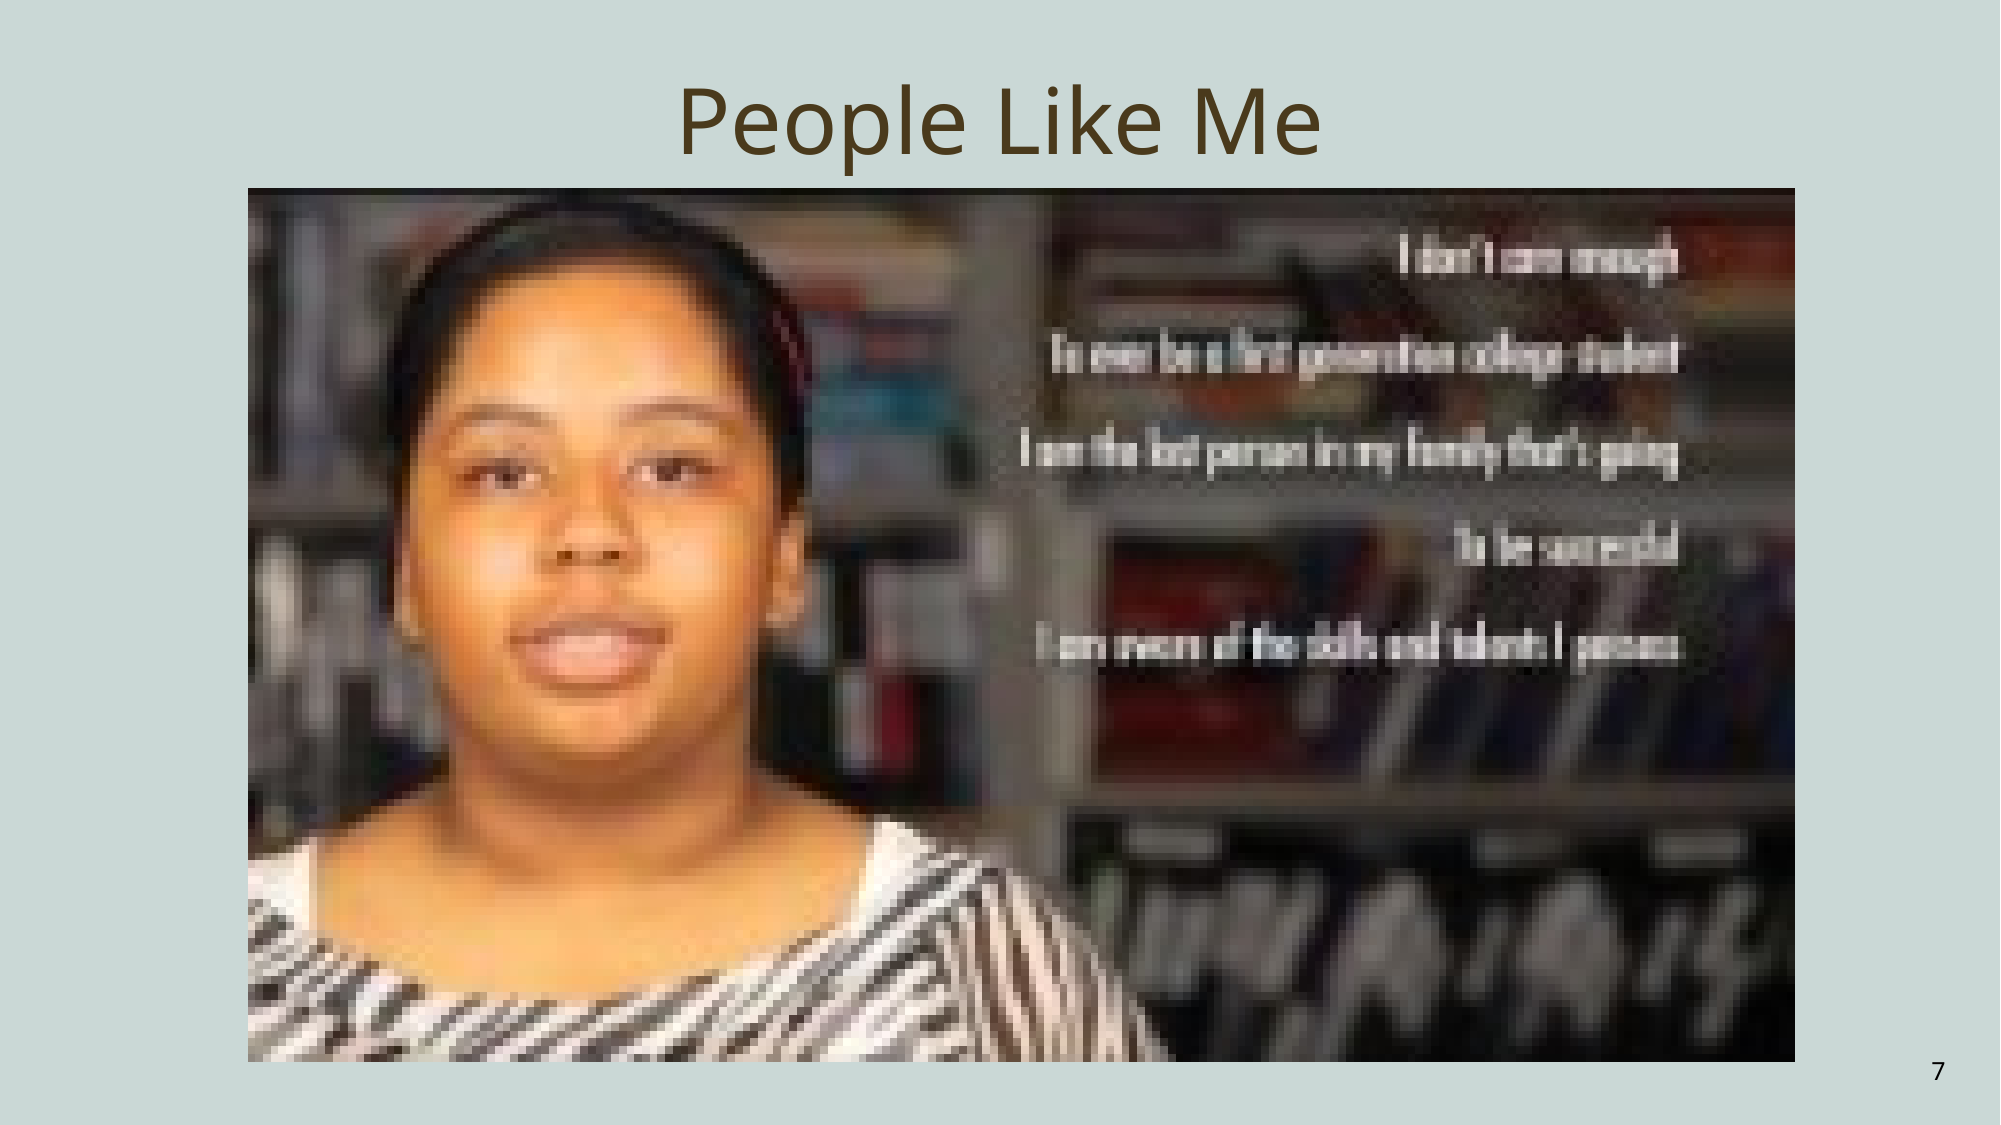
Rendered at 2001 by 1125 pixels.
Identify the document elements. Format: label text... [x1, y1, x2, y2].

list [247, 187, 1796, 1063]
slide_number 7 [1510, 1042, 1961, 1103]
title People Like Me [137, 62, 1863, 188]
